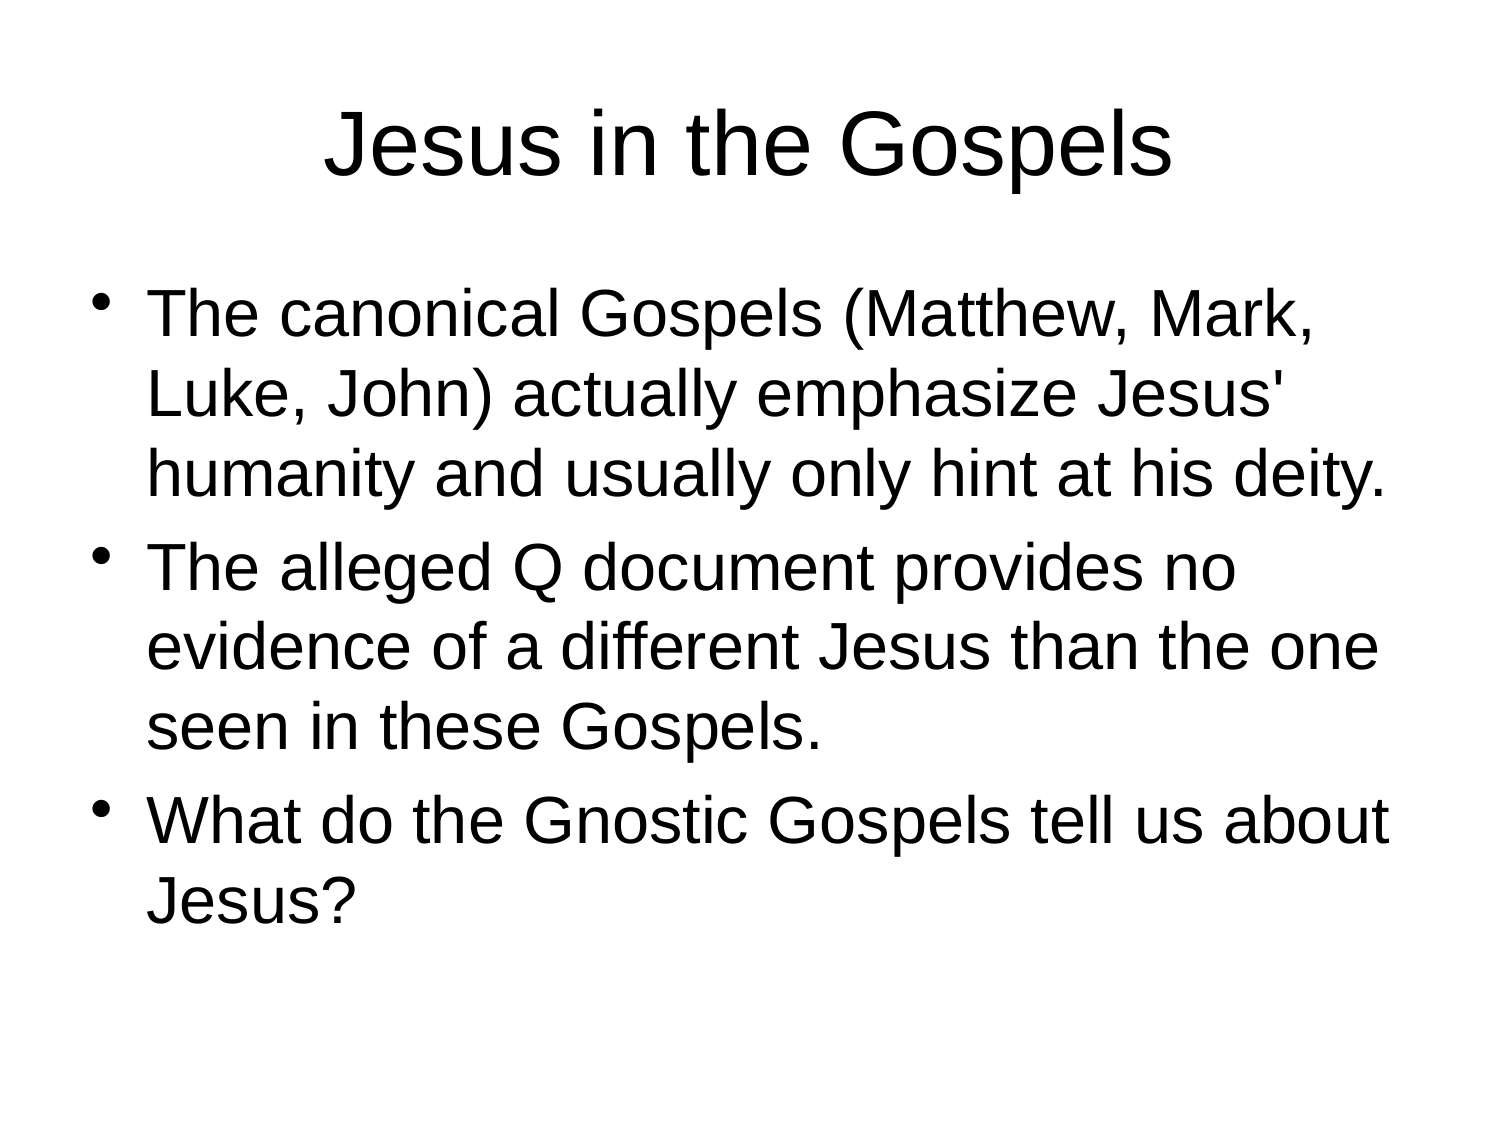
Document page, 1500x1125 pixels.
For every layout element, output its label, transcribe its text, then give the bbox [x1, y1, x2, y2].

title Jesus in the Gospels [75, 45, 1425, 233]
list The canonical Gospels (Matthew, Mark, Luke, John) actually emphasize Jesus' humanity and usually only hint at his deity. The alleged Q document provides no evidence of a different Jesus than the one seen in these Gospels. What do the Gnostic Gospels tell us about Jesus? [75, 262, 1425, 1005]
